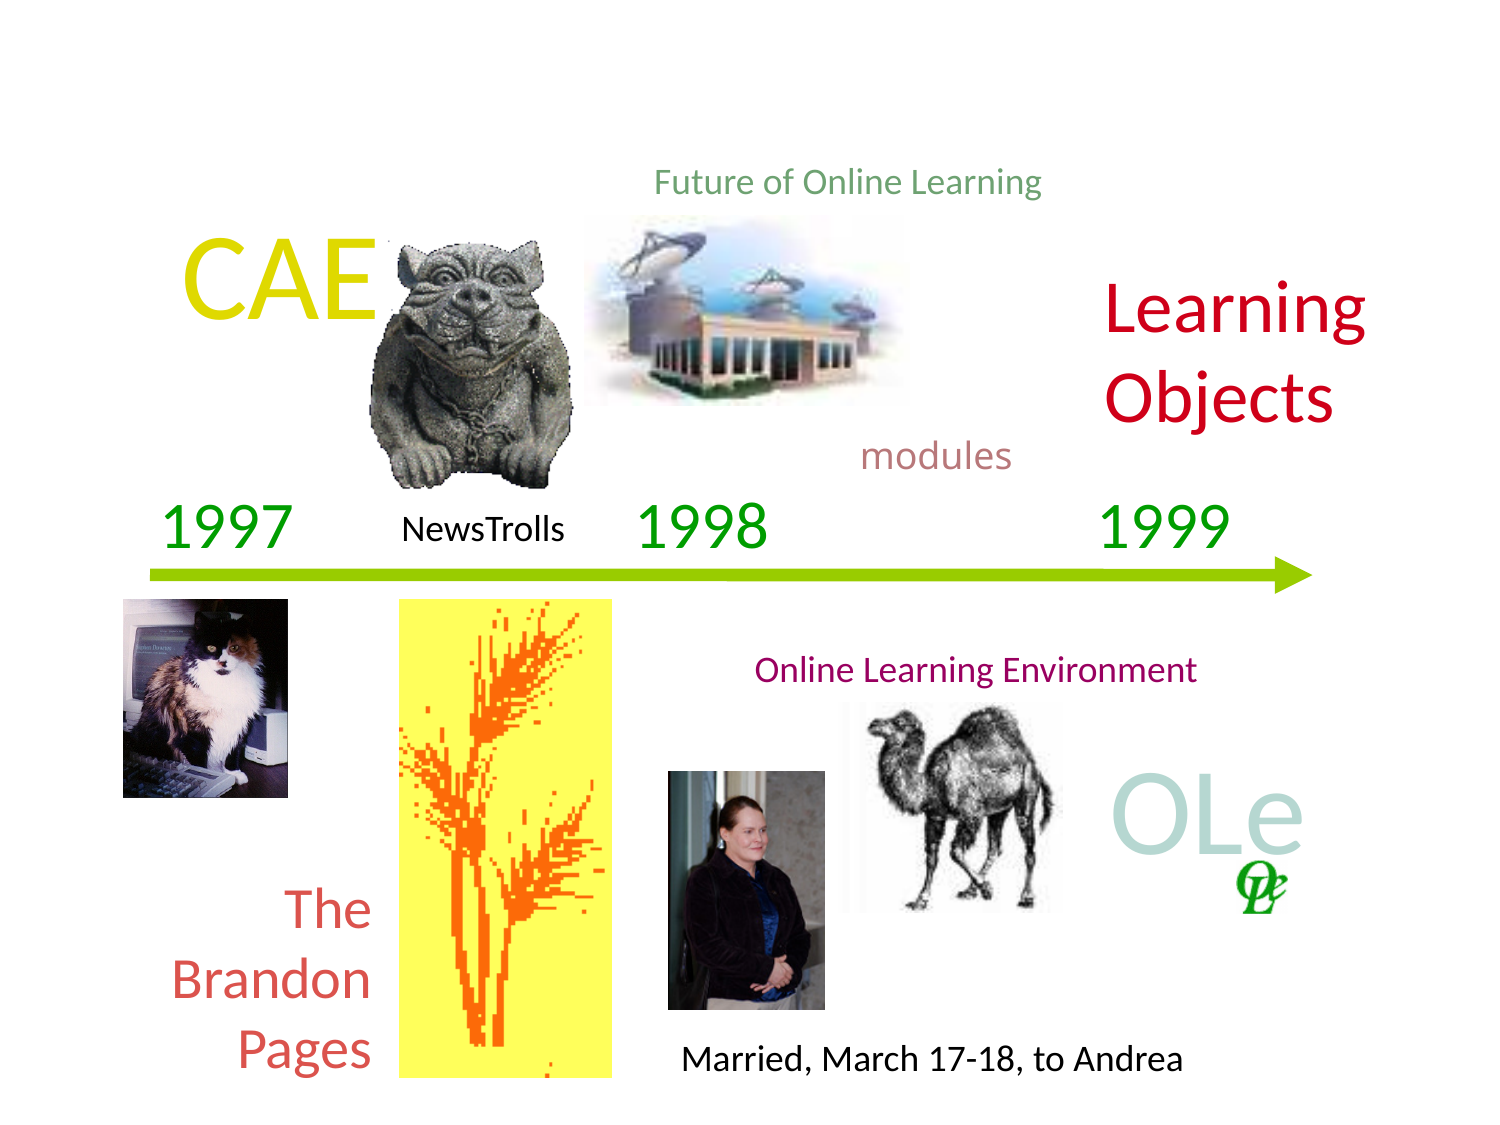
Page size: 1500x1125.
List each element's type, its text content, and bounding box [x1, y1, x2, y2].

text_box Learning Objects [1089, 249, 1383, 445]
picture [1235, 860, 1288, 915]
text_box OLe [1094, 722, 1322, 887]
text_box CAE [166, 187, 396, 353]
text_box The Brandon Pages [125, 862, 388, 1088]
picture [833, 702, 1063, 913]
text_box Online Learning Environment [739, 637, 1213, 698]
picture [668, 771, 826, 1011]
text_box 1998 [619, 474, 785, 570]
text_box modules [845, 424, 1028, 485]
picture [123, 599, 288, 798]
text_box NewsTrolls [386, 506, 581, 557]
text_box Married, March 17-18, to Andrea [666, 1027, 1206, 1087]
picture [399, 599, 612, 1079]
text_box 1999 [1081, 474, 1247, 570]
text_box Future of Online Learning [639, 149, 1058, 210]
picture [349, 215, 910, 498]
text_box 1997 [144, 474, 310, 570]
text_box [149, 568, 1313, 582]
